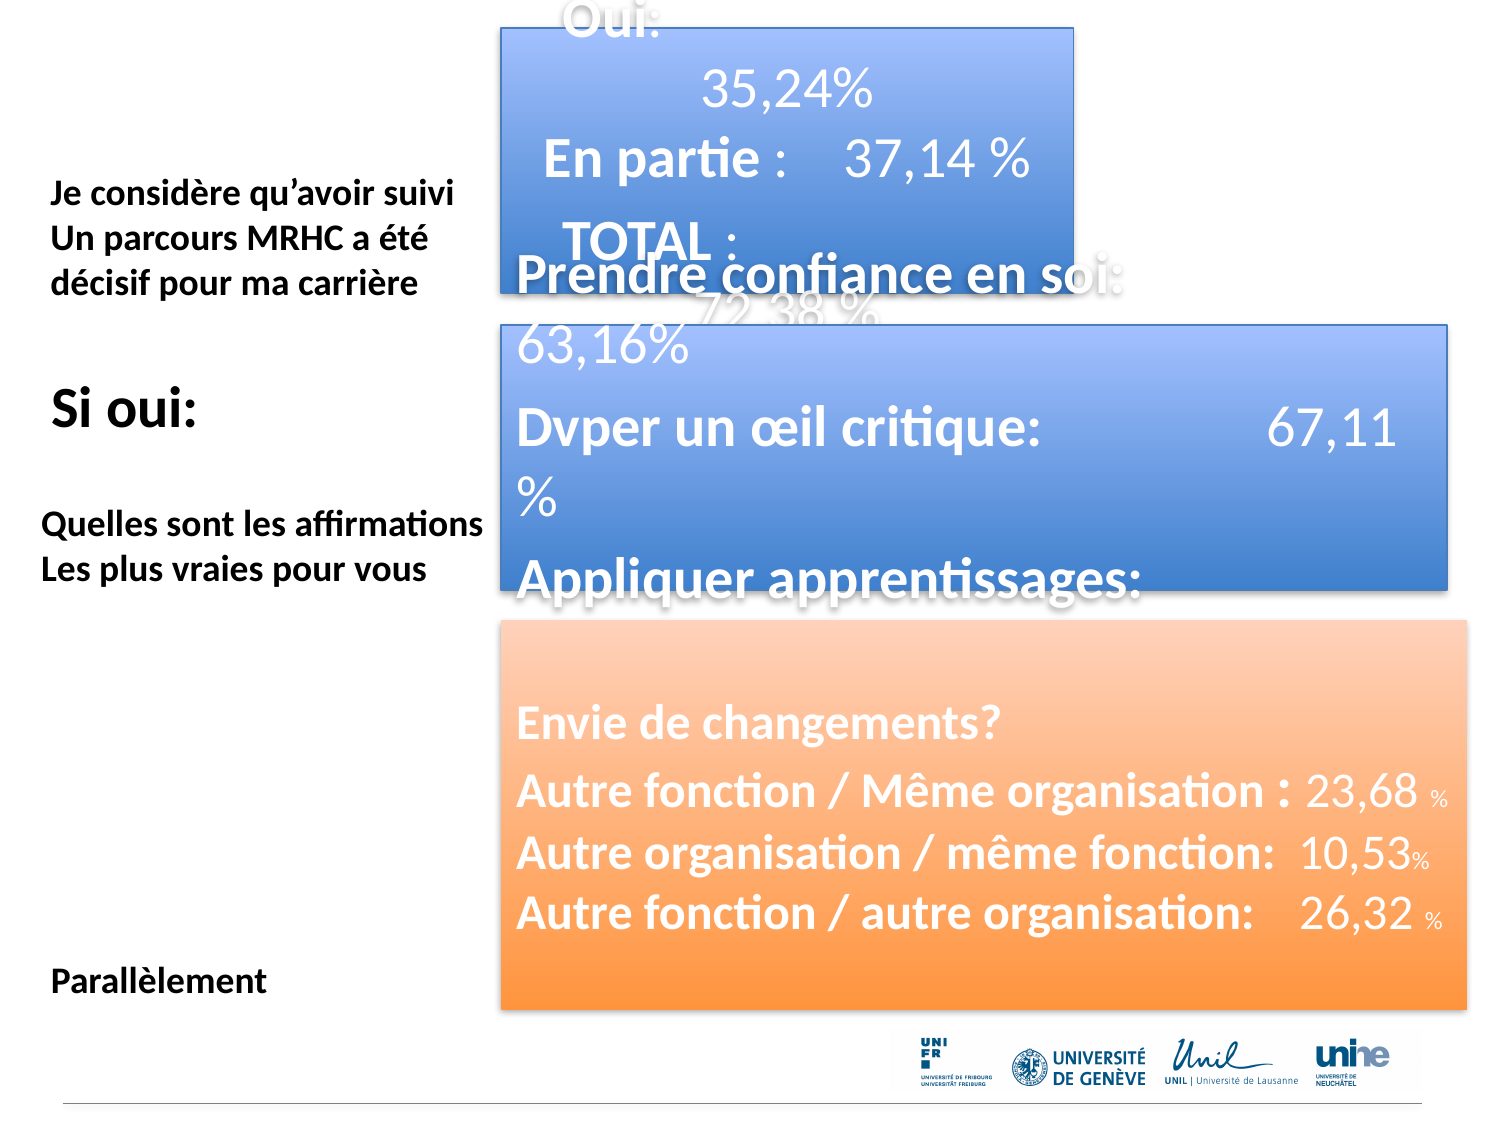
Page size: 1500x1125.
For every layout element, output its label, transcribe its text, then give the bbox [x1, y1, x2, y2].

text_box Oui: 35,24% En partie : 37,14 % TOTAL : 72,38 % [500, 27, 1074, 294]
text_box Prendre confiance en soi: 63,16% Dvper un œil critique: 67,11 % Appliquer apprentissages: 65,79% [500, 324, 1448, 591]
text_box Je considère qu’avoir suivi Un parcours MRHC a été décisif pour ma carrière [35, 160, 471, 311]
text_box Si oui: [36, 361, 214, 447]
text_box Parallèlement [36, 948, 292, 1009]
text_box Quelles sont les affirmations Les plus vraies pour vous [26, 491, 498, 597]
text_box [63, 1029, 1422, 1105]
text_box Envie de changements? Autre fonction / Même organisation : 23,68 % Autre organisation / même fonction: 10,53% Autre fonction / autre organisation: 26,32 % [501, 620, 1467, 1010]
